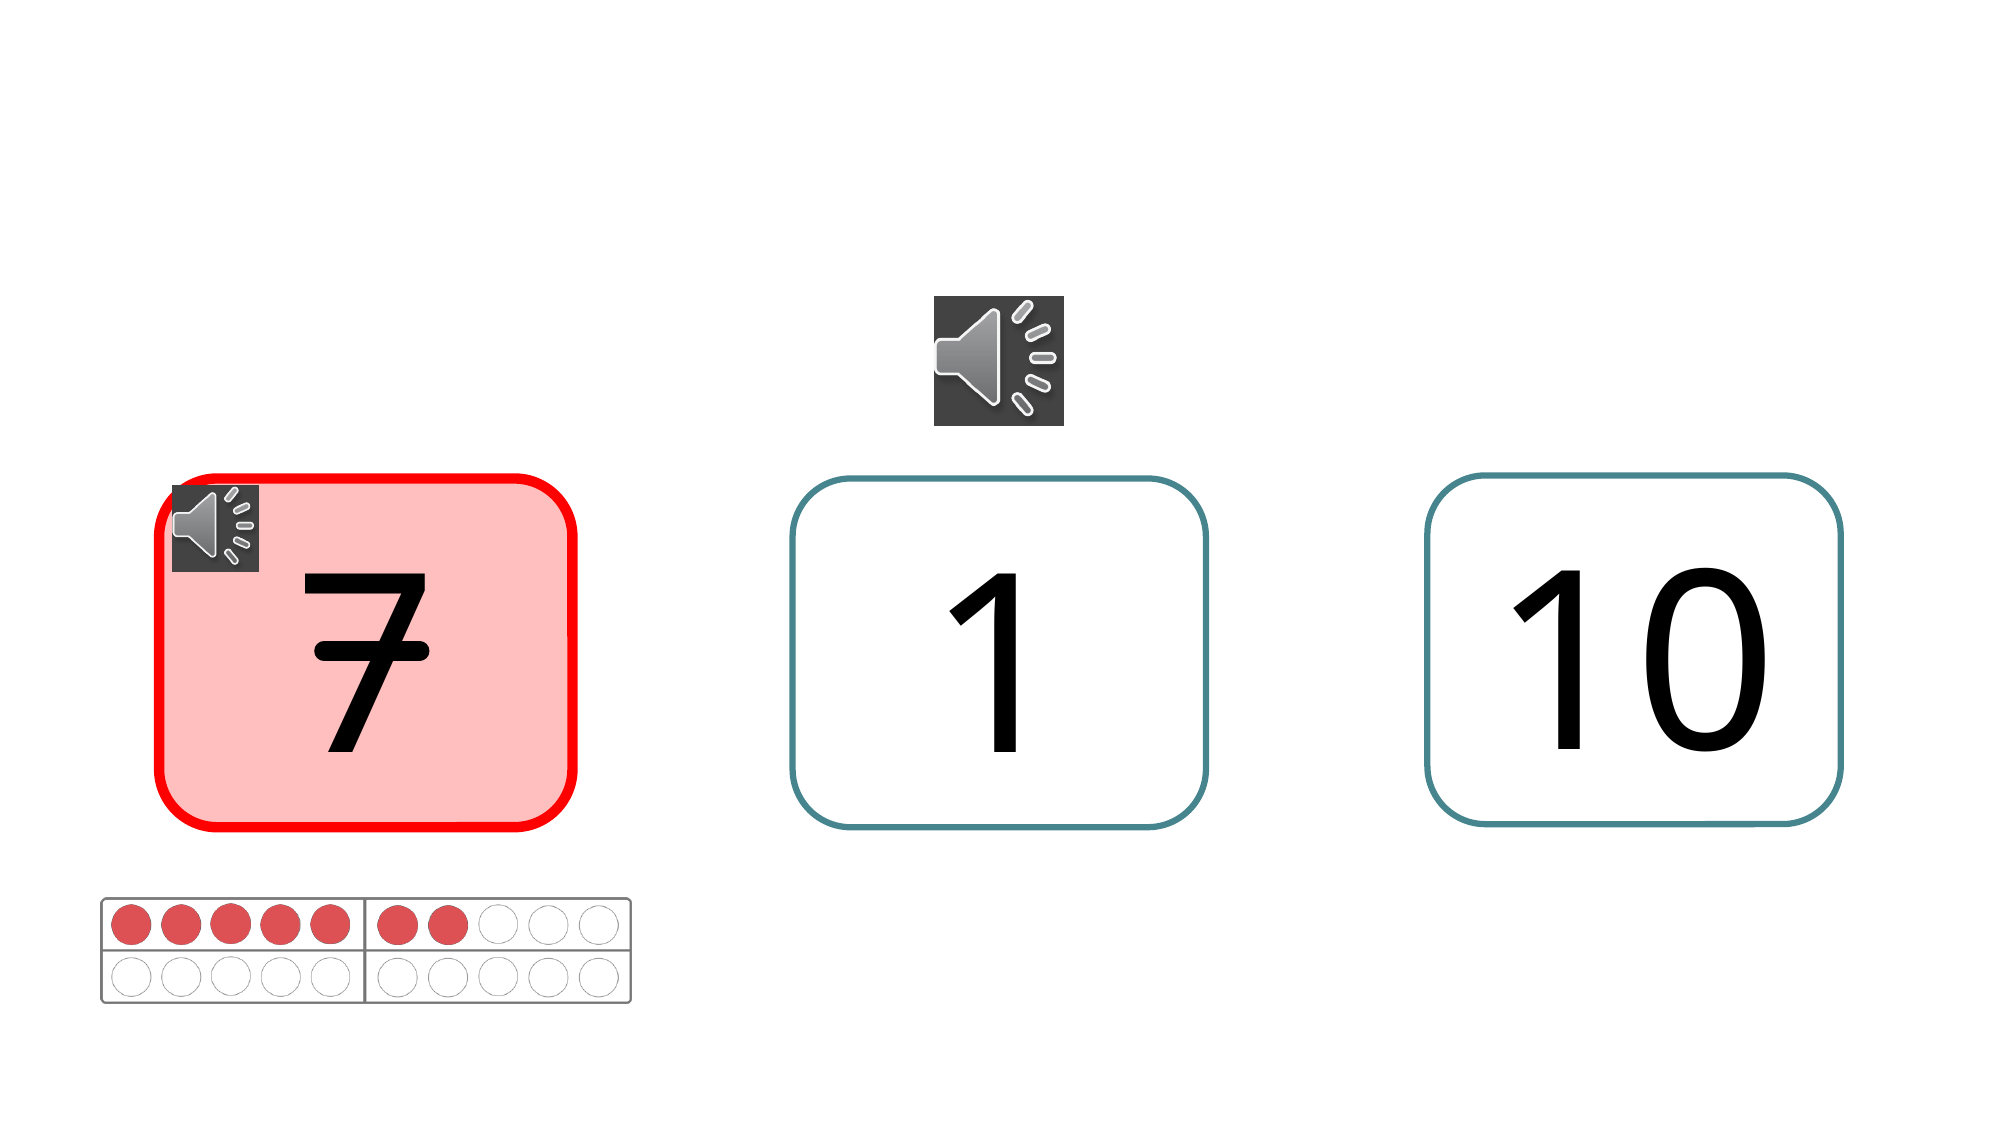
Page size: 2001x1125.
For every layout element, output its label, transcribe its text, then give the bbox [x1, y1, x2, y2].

text_box 10 [1427, 475, 1841, 825]
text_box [100, 897, 632, 1004]
text_box 7 [158, 477, 574, 829]
text_box 1 [792, 478, 1206, 828]
picture [932, 295, 1065, 427]
picture [171, 483, 260, 573]
